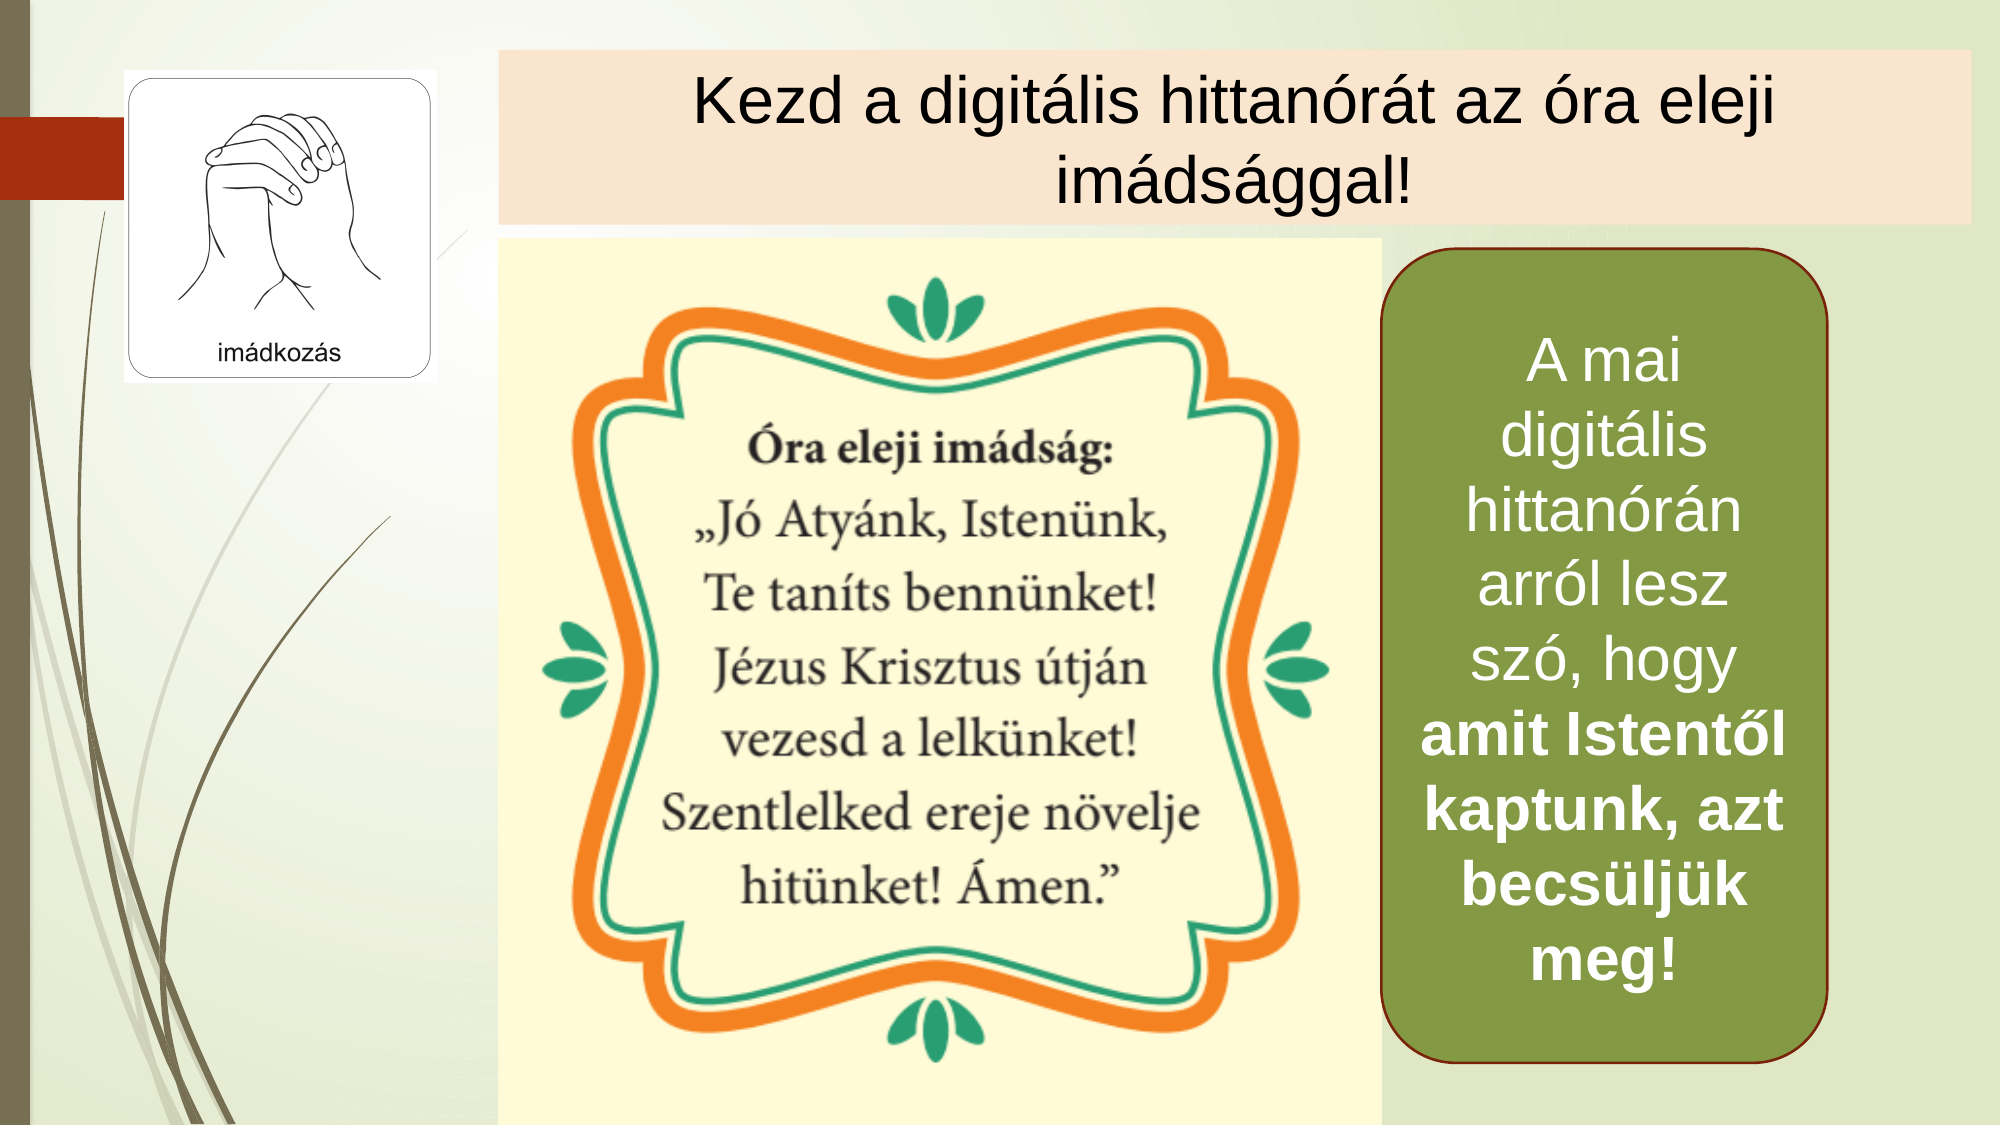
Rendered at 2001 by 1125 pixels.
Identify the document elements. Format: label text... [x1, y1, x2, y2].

text_box Kezd a digitális hittanórát az óra eleji imádsággal! [498, 49, 1972, 225]
picture [123, 69, 437, 384]
picture [498, 238, 1382, 1125]
text_box A mai digitális hittanórán arról lesz szó, hogy amit Istentől kaptunk, azt becsüljük meg! [1387, 247, 1829, 1065]
